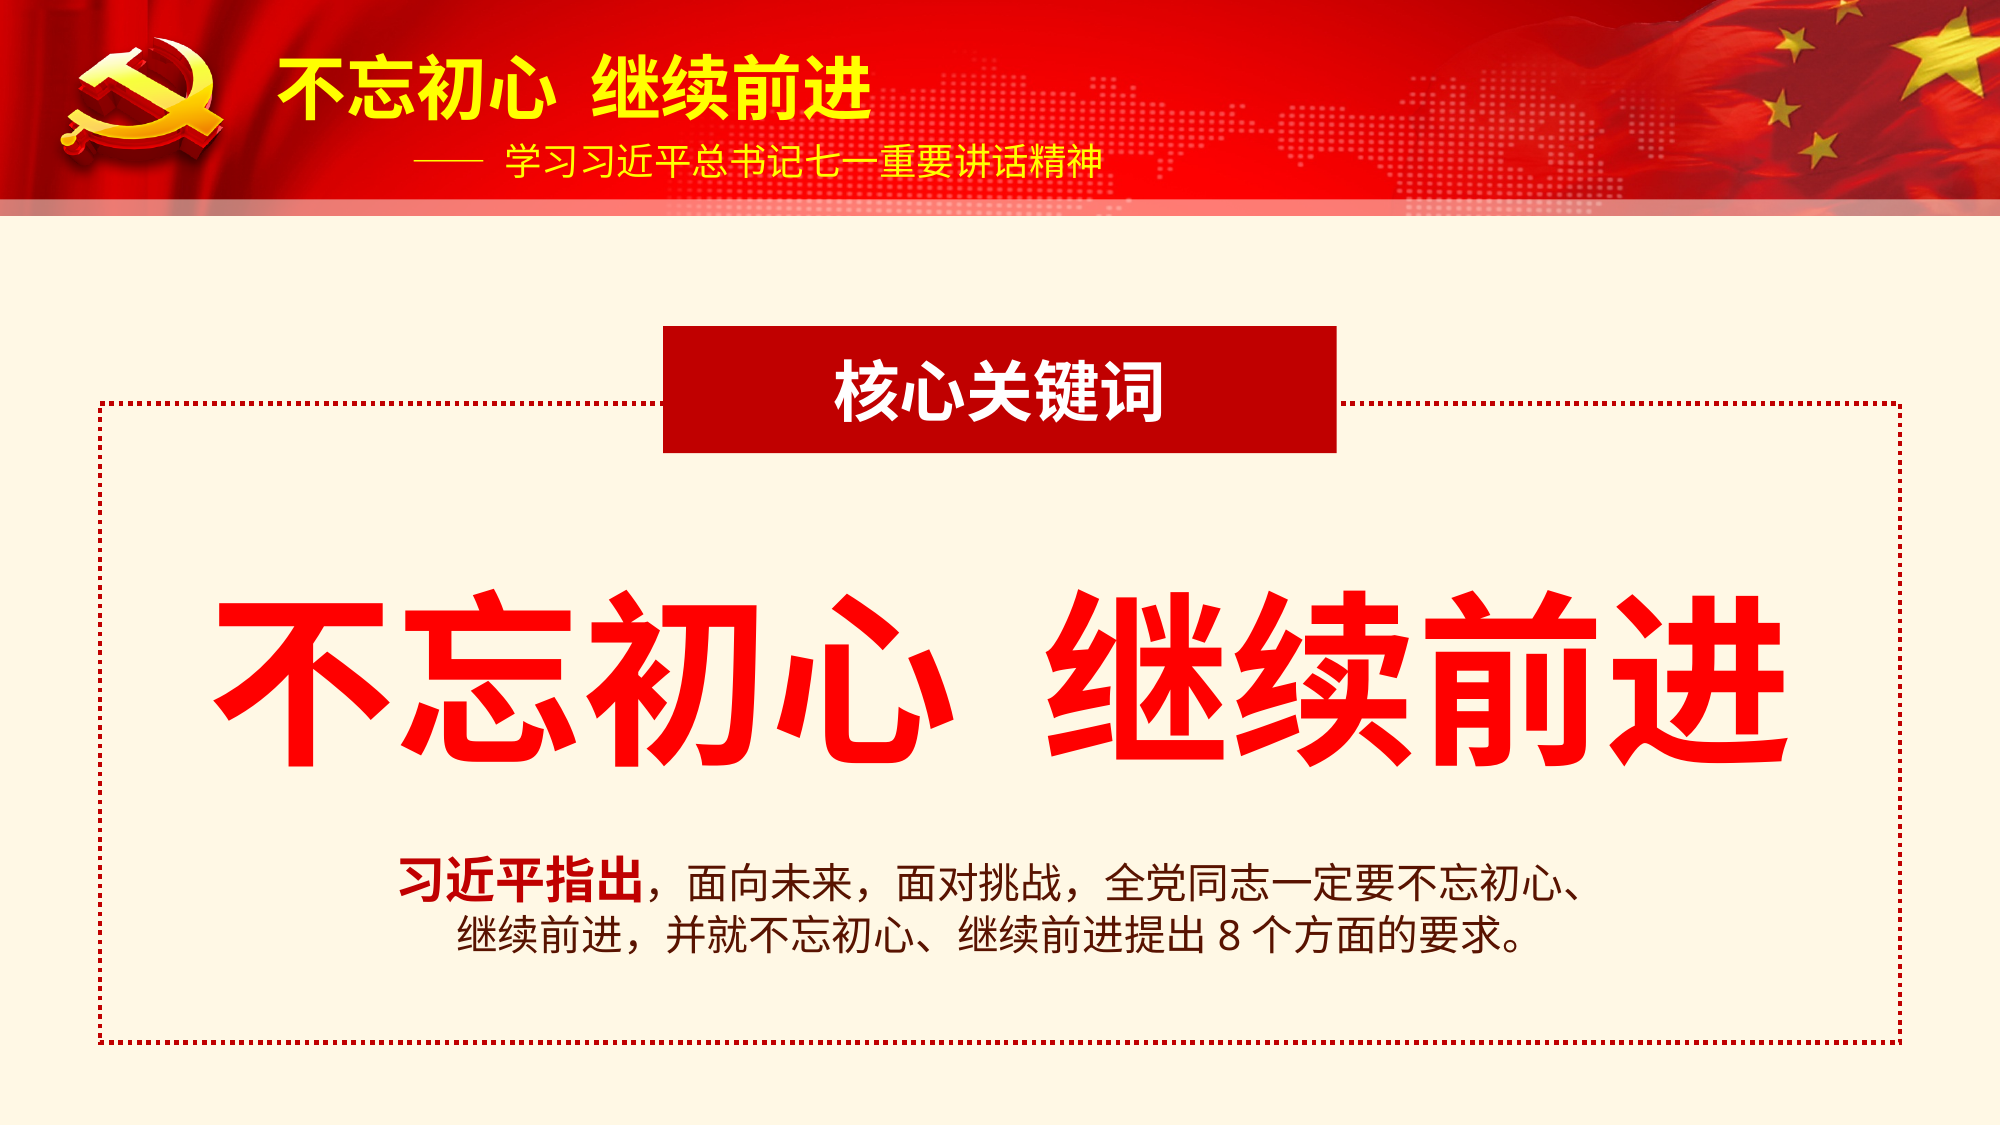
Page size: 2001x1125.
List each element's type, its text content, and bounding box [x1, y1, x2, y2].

picture [0, 0, 2000, 199]
text_box [99, 402, 1901, 1044]
text_box 不忘初心 继续前进 [192, 555, 1808, 795]
text_box 习近平指出，面向未来，面对挑战，全党同志一定要不忘初心、继续前进，并就不忘初心、继续前进提出8个方面的要求。 [366, 841, 1634, 966]
text_box 核心关键词 [662, 325, 1338, 454]
